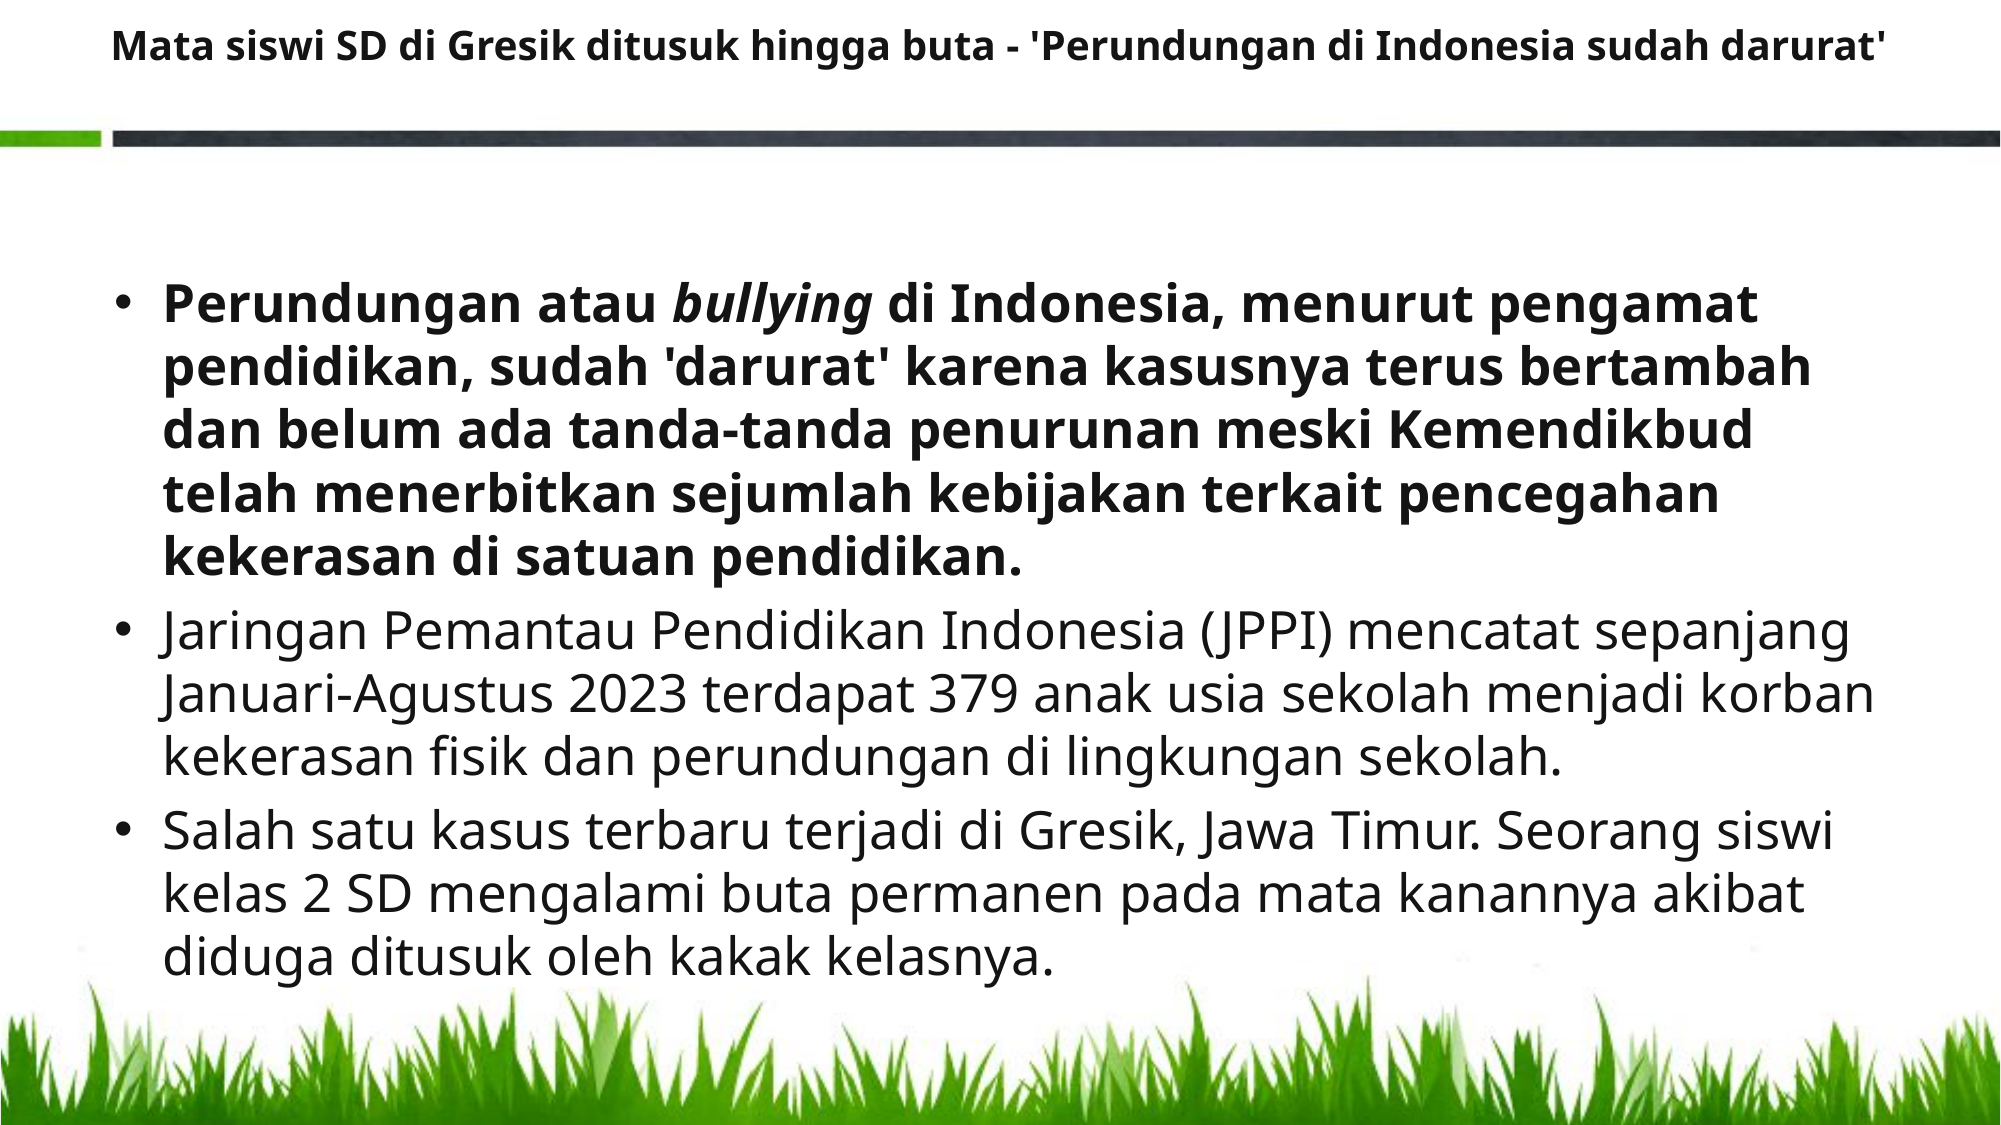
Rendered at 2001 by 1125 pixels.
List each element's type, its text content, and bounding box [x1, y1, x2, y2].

title Mata siswi SD di Gresik ditusuk hingga buta - 'Perundungan di Indonesia sudah darurat' [95, 12, 1934, 125]
picture [0, 0, 2001, 1125]
list Perundungan atau bullying di Indonesia, menurut pengamat pendidikan, sudah 'darurat' karena kasusnya terus bertambah dan belum ada tanda-tanda penurunan meski Kemendikbud telah menerbitkan sejumlah kebijakan terkait pencegahan kekerasan di satuan pendidikan. Jaringan Pemantau Pendidikan Indonesia (JPPI) mencatat sepanjang Januari-Agustus 2023 terdapat 379 anak usia sekolah menjadi korban kekerasan fisik dan perundungan di lingkungan sekolah. Salah satu kasus terbaru terjadi di Gresik, Jawa Timur. Seorang siswi kelas 2 SD mengalami buta permanen pada mata kanannya akibat diduga ditusuk oleh kakak kelasnya. [99, 262, 1900, 1005]
